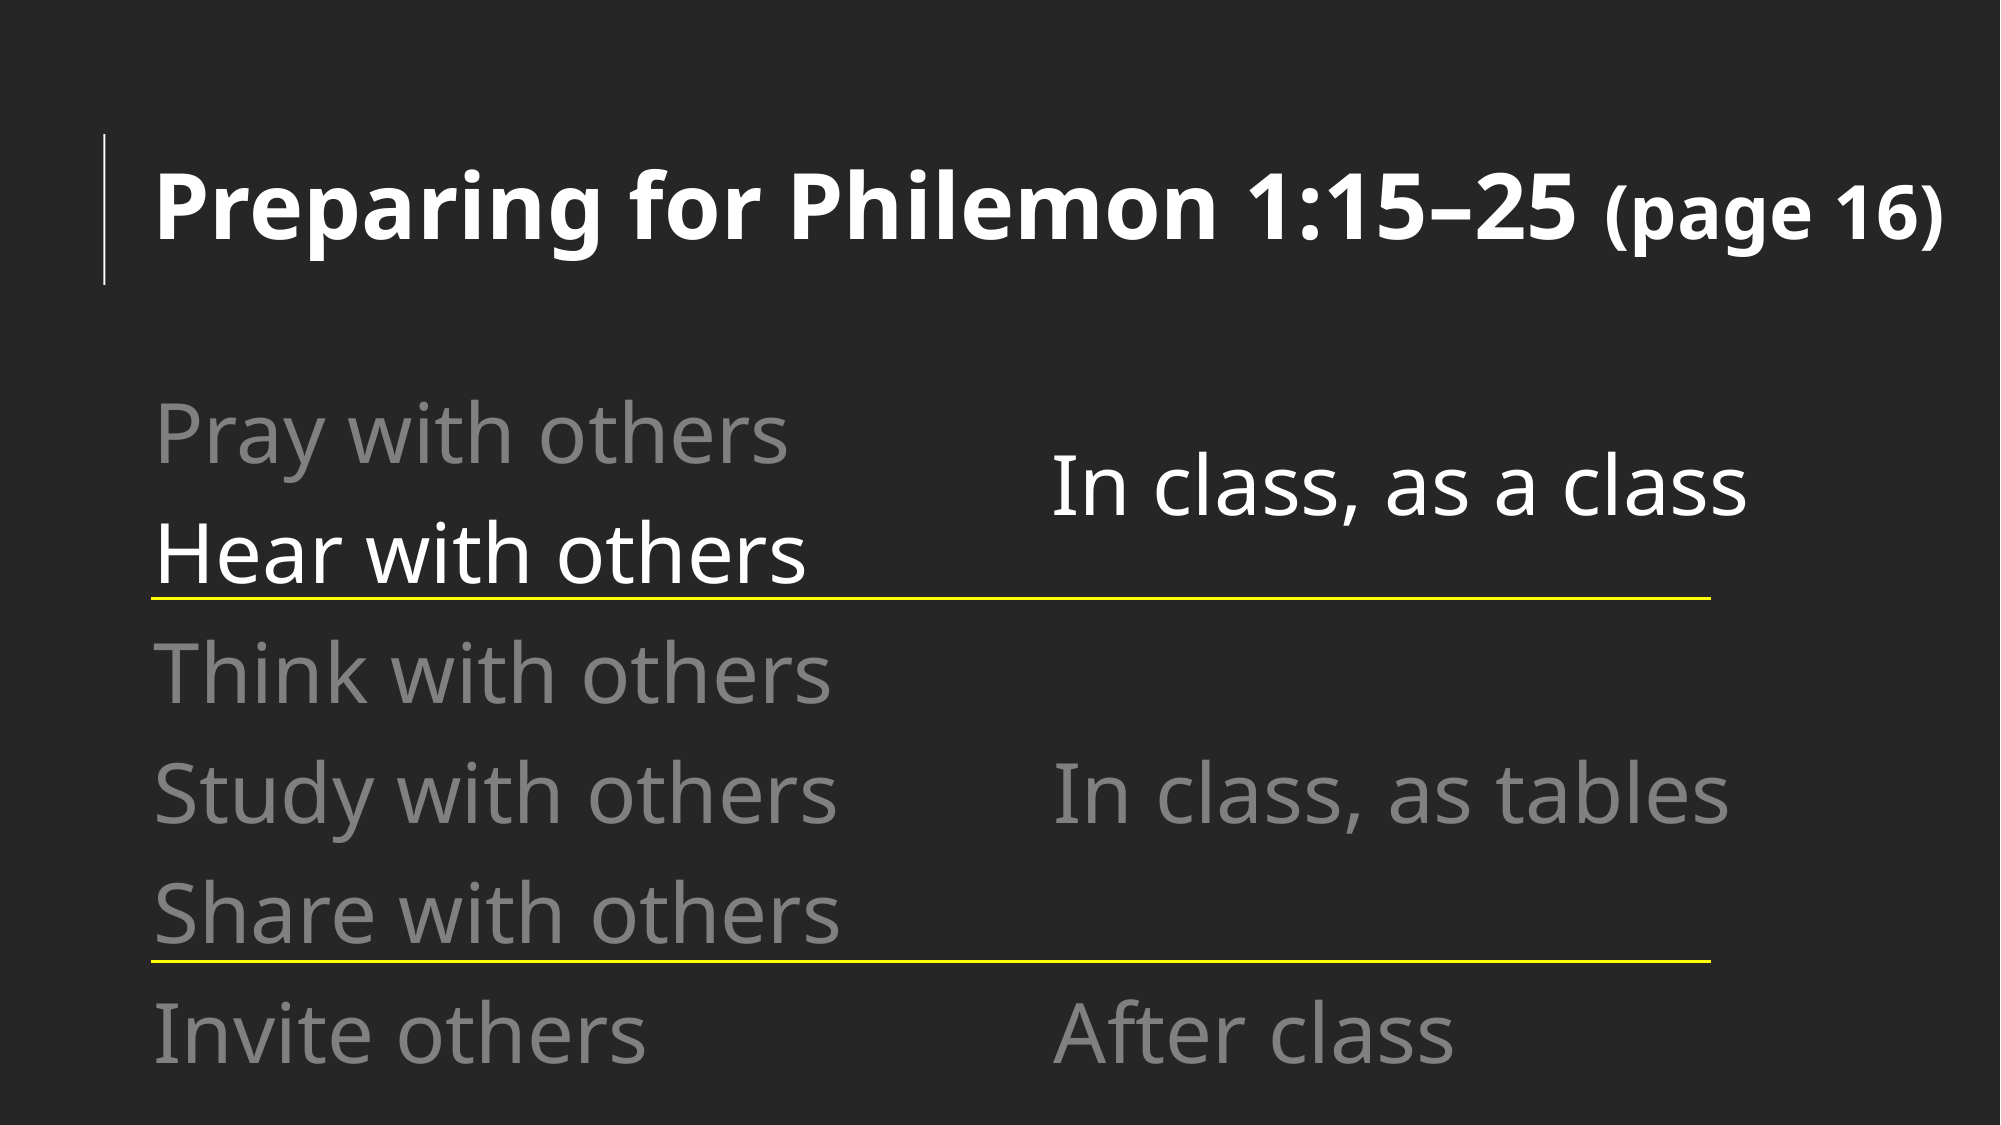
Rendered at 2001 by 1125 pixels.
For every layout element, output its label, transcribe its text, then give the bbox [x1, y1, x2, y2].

list Pray with others Hear with others Think with others Study with others In class, as tables Share with others Invite others After class [137, 352, 1863, 1014]
picture [102, 134, 107, 285]
title Preparing for Philemon 1:15–25 (page 16) [137, 101, 2000, 319]
text_box In class, as a class [1035, 435, 1781, 542]
